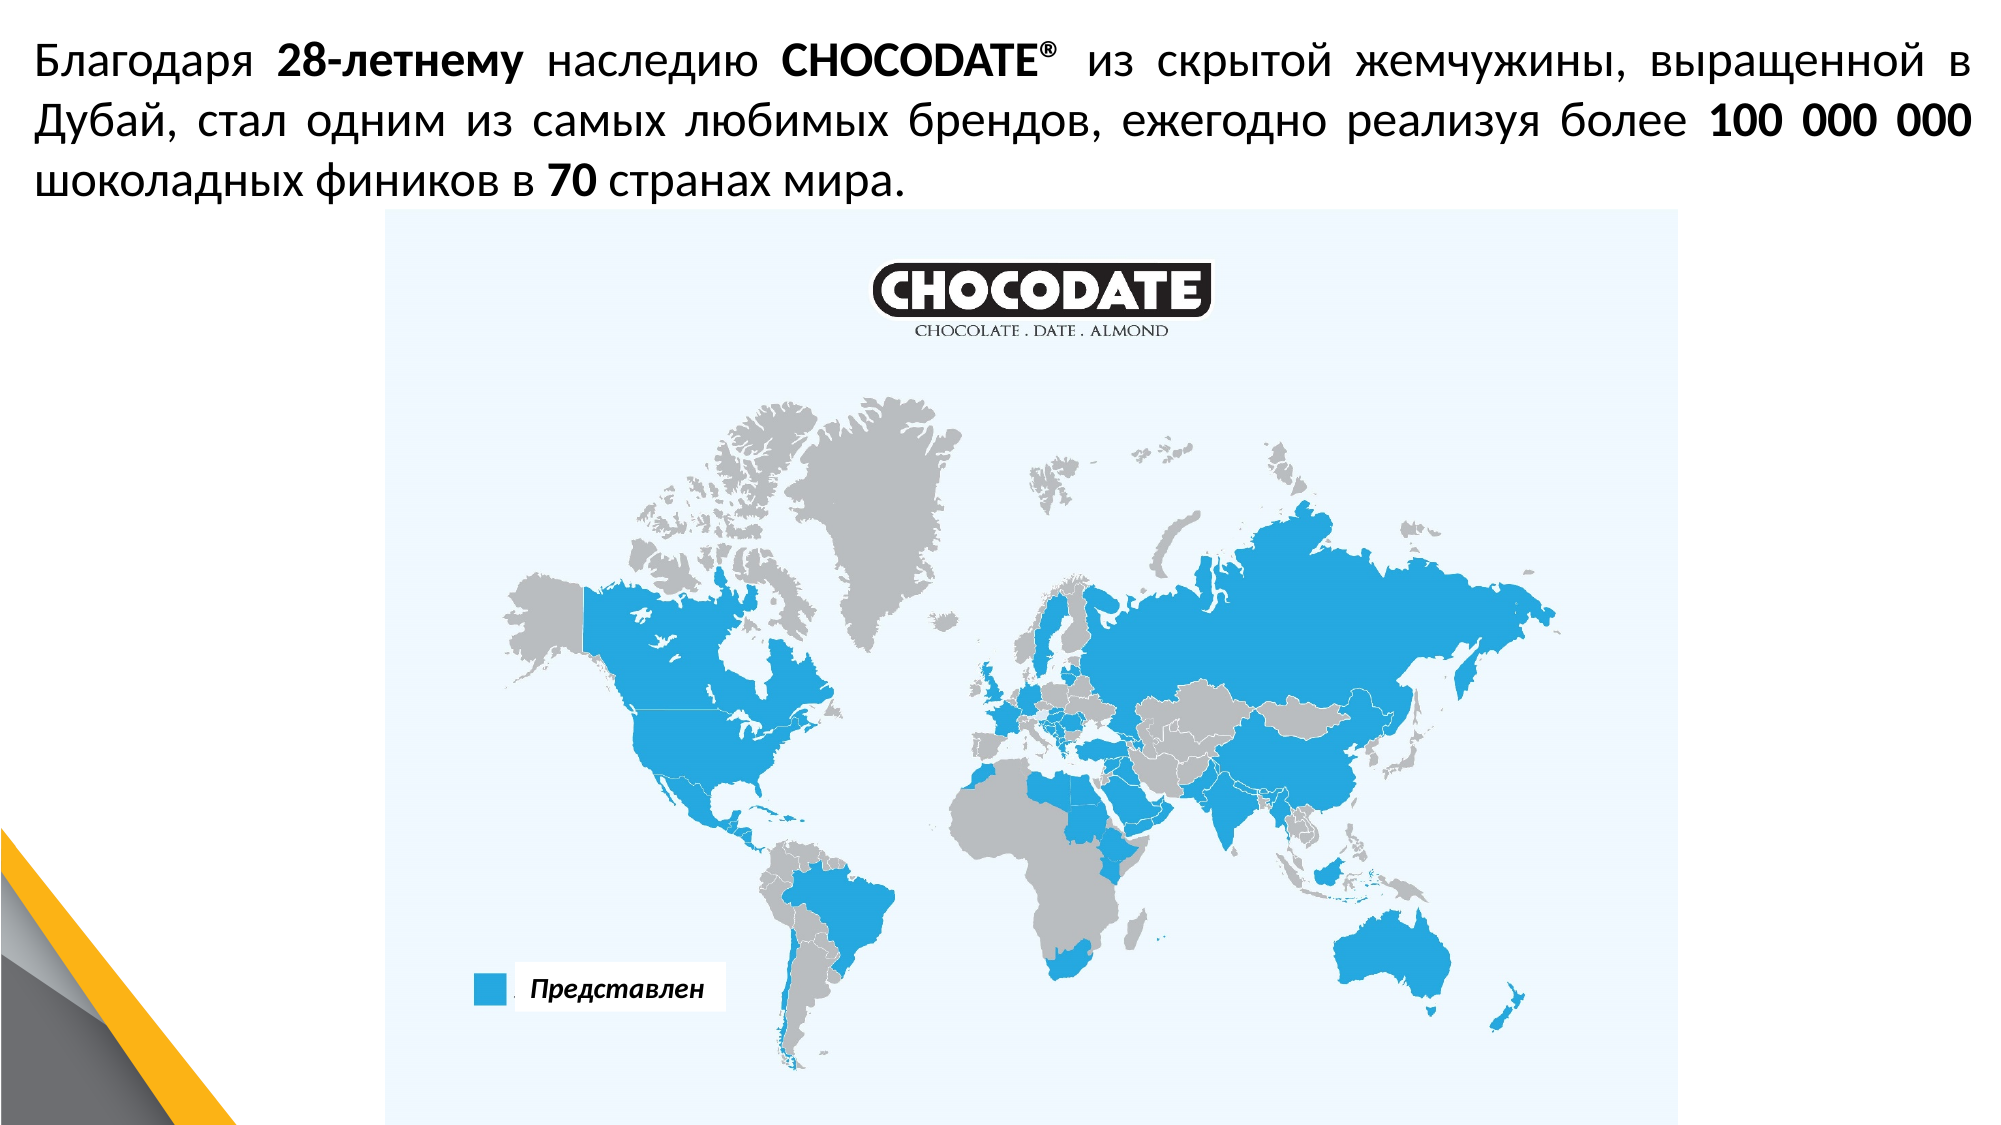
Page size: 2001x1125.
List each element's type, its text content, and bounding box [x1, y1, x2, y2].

picture [0, 1, 2000, 1125]
text_box Благодаря 28-летнему наследию CHOCODATE® из скрытой жемчужины, выращенной в Дубай, стал одним из самых любимых брендов, ежегодно реализуя более 100 000 000 шоколадных фиников в 70 странах мира. [19, 18, 1988, 214]
